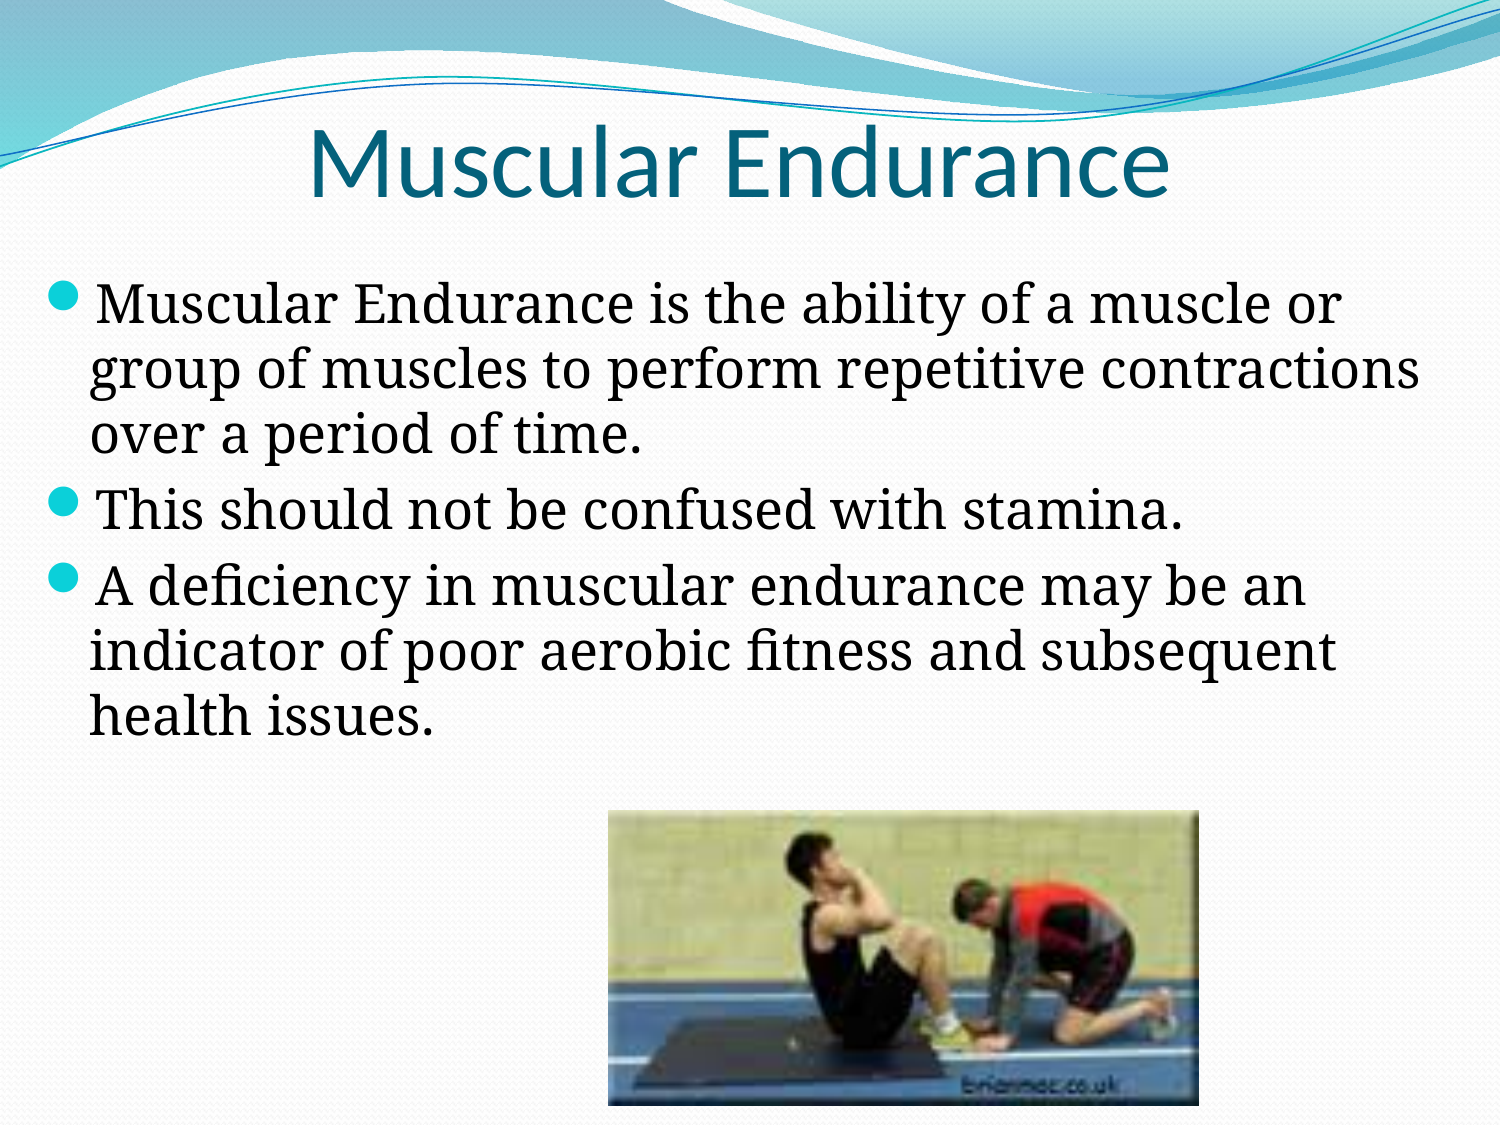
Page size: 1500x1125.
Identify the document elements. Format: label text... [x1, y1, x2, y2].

list Muscular Endurance is the ability of a muscle or group of muscles to perform repetitive contractions over a period of time. This should not be confused with stamina. A deficiency in muscular endurance may be an indicator of poor aerobic fitness and subsequent health issues. [29, 262, 1459, 1005]
picture [608, 810, 1200, 1107]
title Muscular Endurance [64, 30, 1415, 219]
